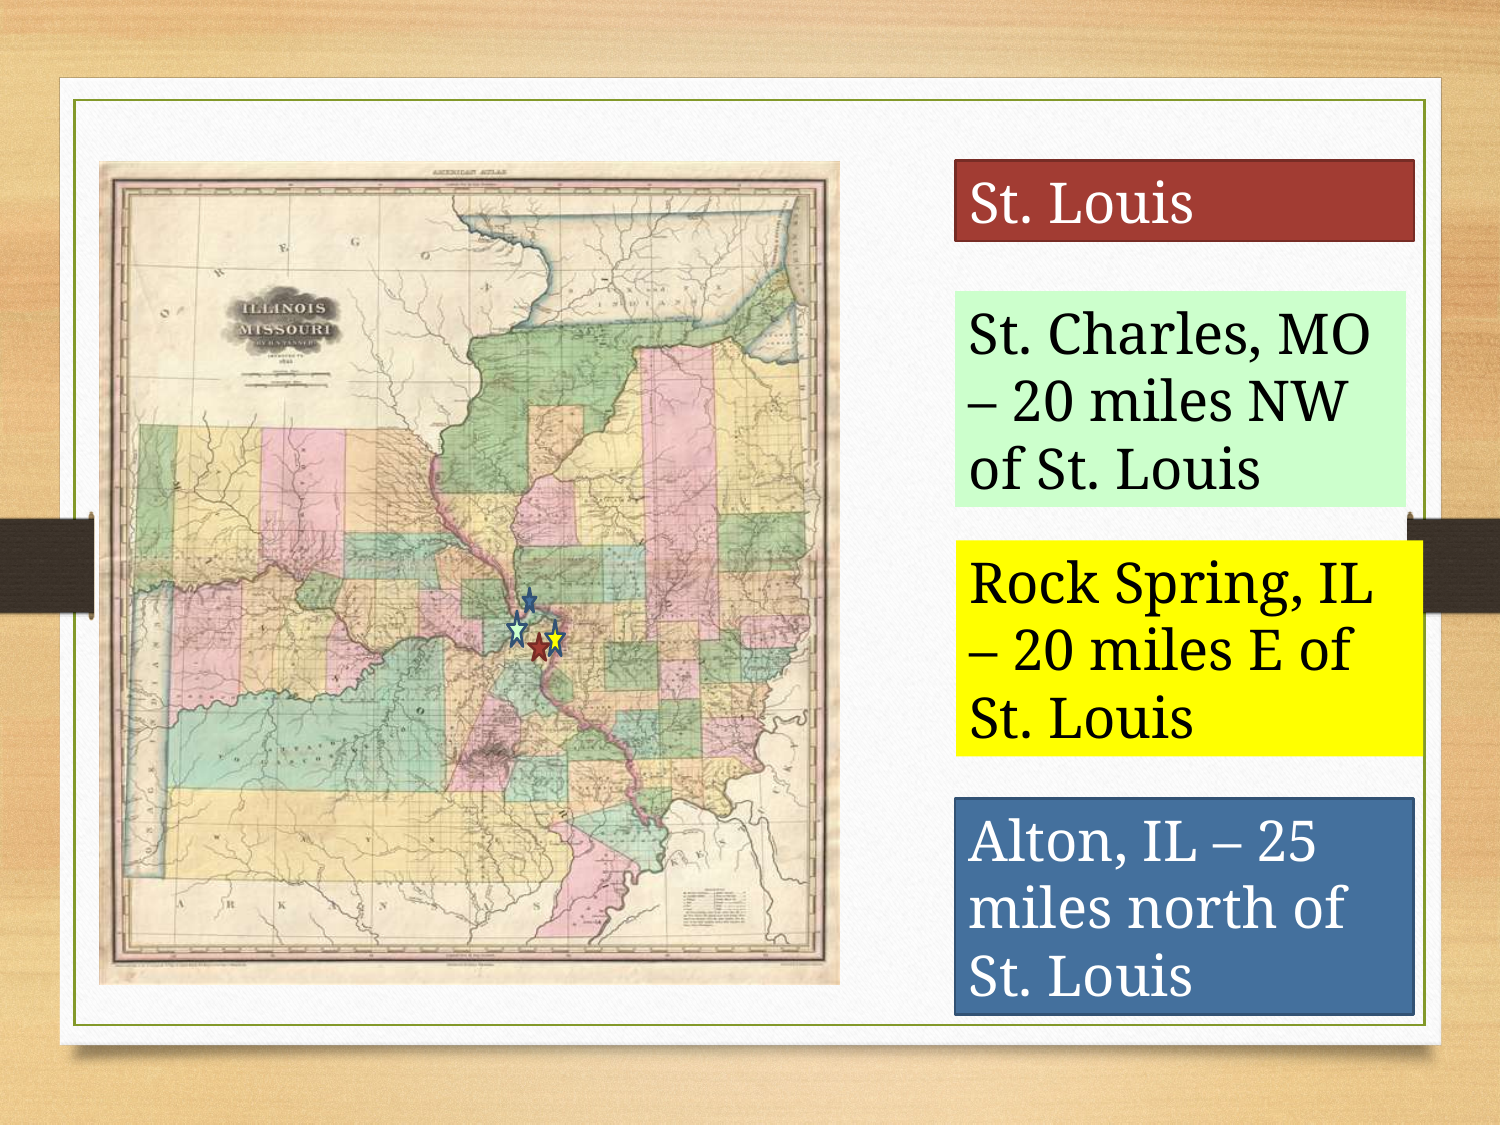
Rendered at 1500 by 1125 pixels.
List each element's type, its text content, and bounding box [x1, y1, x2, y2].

text_box St. Louis [954, 159, 1415, 242]
picture [0, 0, 1500, 1125]
text_box Rock Spring, IL – 20 miles E of St. Louis [956, 540, 1424, 757]
text_box Alton, IL – 25 miles north of St. Louis [954, 797, 1415, 1016]
text_box St. Charles, MO – 20 miles NW of St. Louis [955, 291, 1406, 507]
